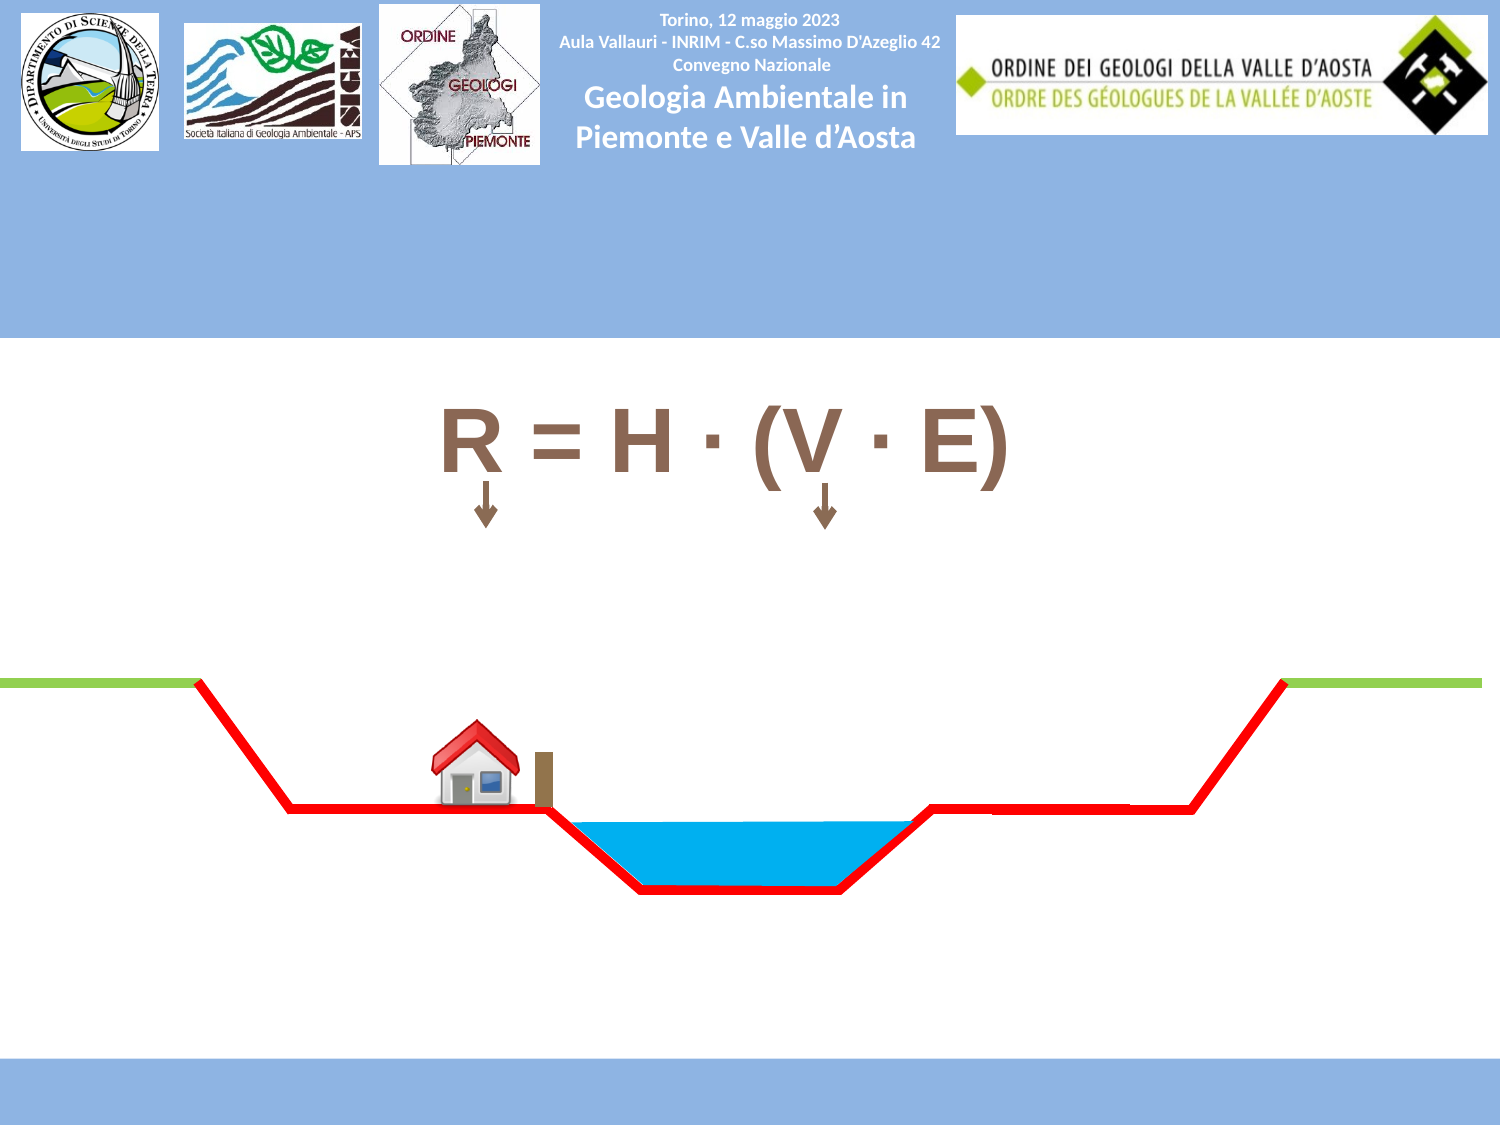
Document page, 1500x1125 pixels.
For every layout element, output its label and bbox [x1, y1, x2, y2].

text_box [359, 373, 1117, 531]
text_box [0, 0, 1500, 166]
text_box [0, 337, 1500, 1059]
picture [430, 718, 520, 810]
